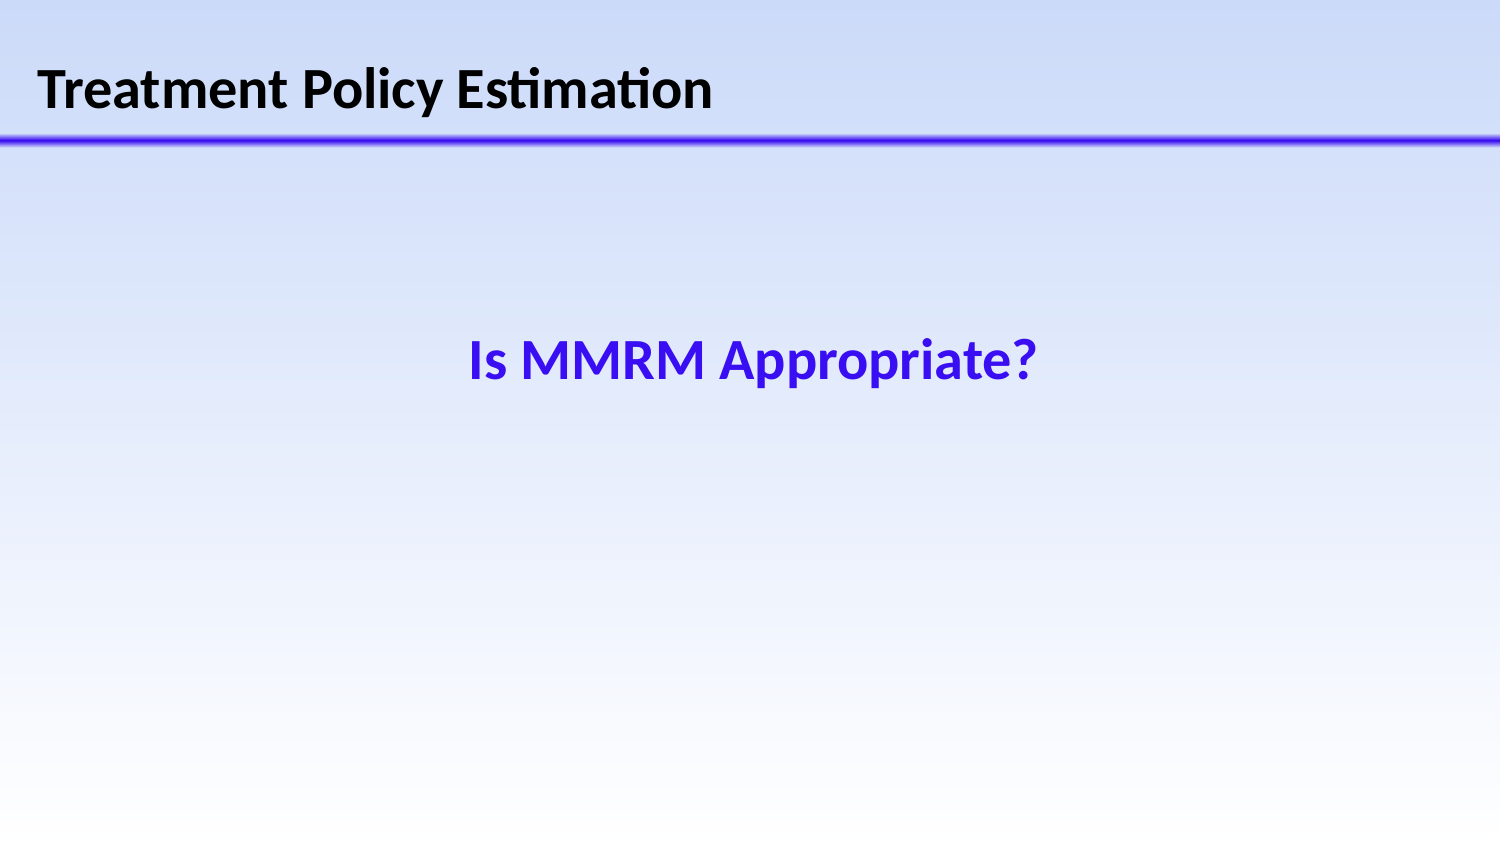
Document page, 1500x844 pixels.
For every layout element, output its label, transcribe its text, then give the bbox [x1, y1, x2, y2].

title Treatment Policy Estimation [22, 35, 1500, 125]
text_box Is MMRM Appropriate? [110, 313, 1398, 399]
